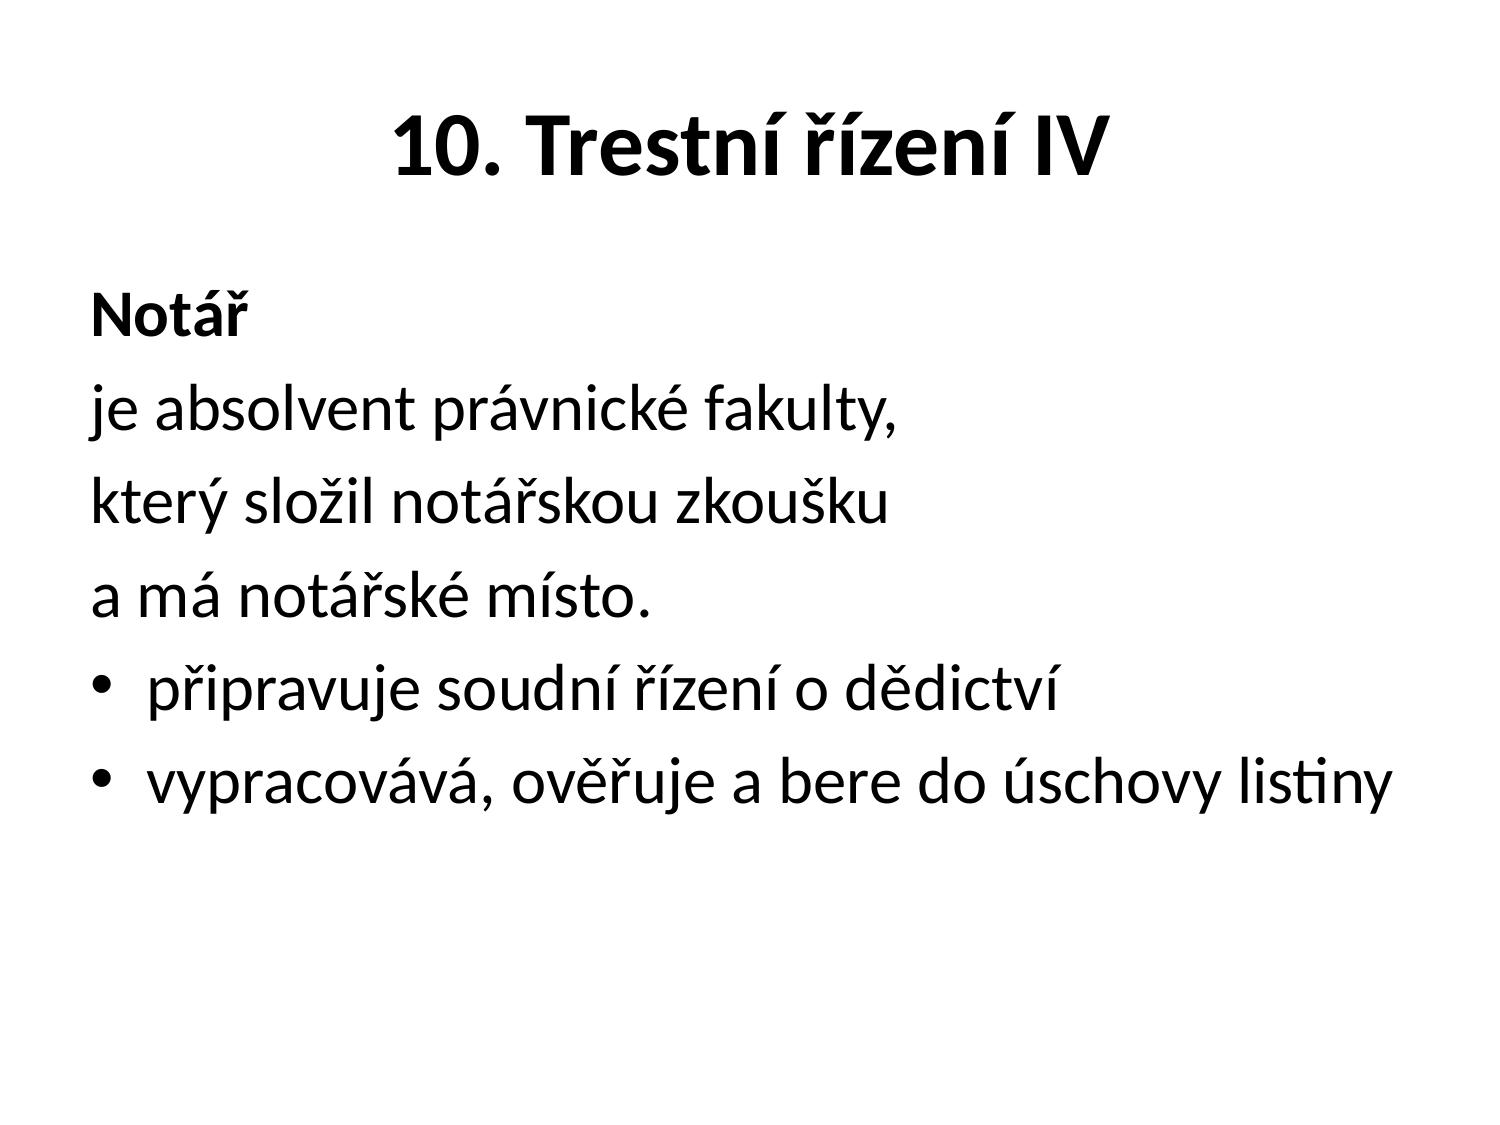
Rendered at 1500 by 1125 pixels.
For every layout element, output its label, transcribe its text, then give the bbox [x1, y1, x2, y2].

list Notář je absolvent právnické fakulty, který složil notářskou zkoušku a má notářské místo. připravuje soudní řízení o dědictví vypracovává, ověřuje a bere do úschovy listiny [75, 262, 1425, 1005]
title 10. Trestní řízení IV [75, 45, 1425, 233]
